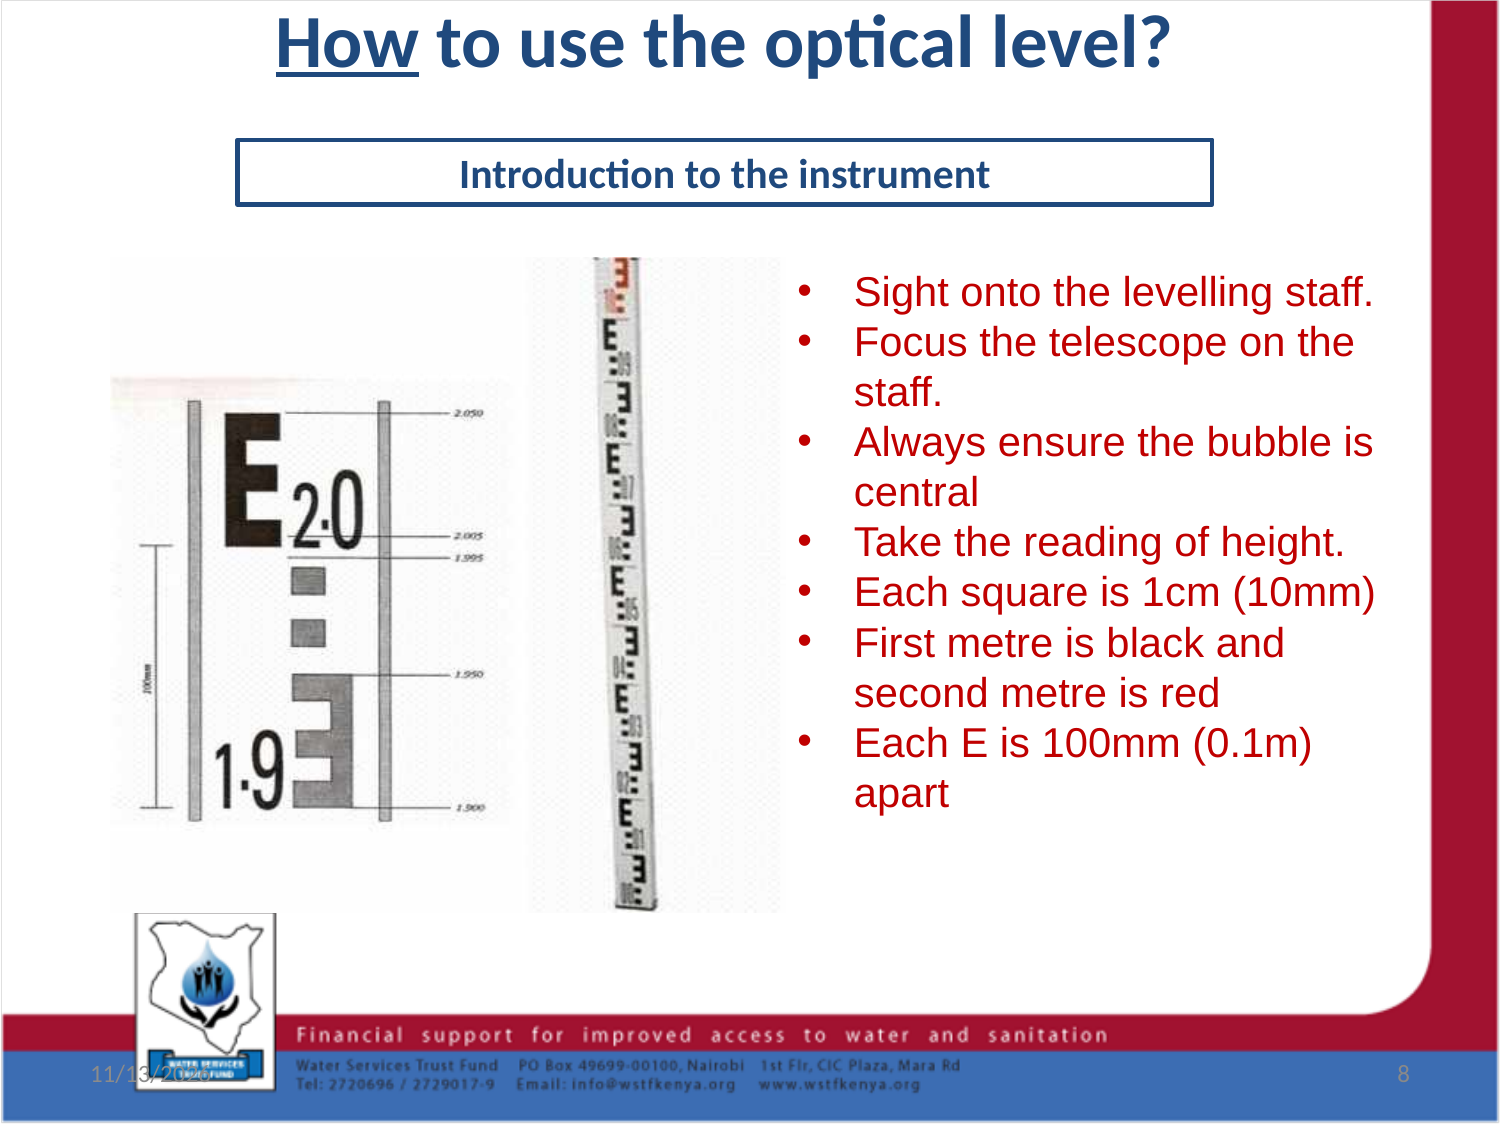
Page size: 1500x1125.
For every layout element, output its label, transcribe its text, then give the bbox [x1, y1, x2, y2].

text_box Introduction to the instrument [237, 139, 1213, 205]
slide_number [75, 1042, 425, 1103]
slide_number 8 [1074, 1042, 1425, 1103]
text_box Sight onto the levelling staff. Focus the telescope on the staff. Always ensure the bubble is central Take the reading of height. Each square is 1cm (10mm) First metre is black and second metre is red Each E is 100mm (0.1m) apart [787, 257, 1433, 873]
picture [0, 0, 1500, 1125]
title How to use the optical level? [50, 0, 1400, 100]
